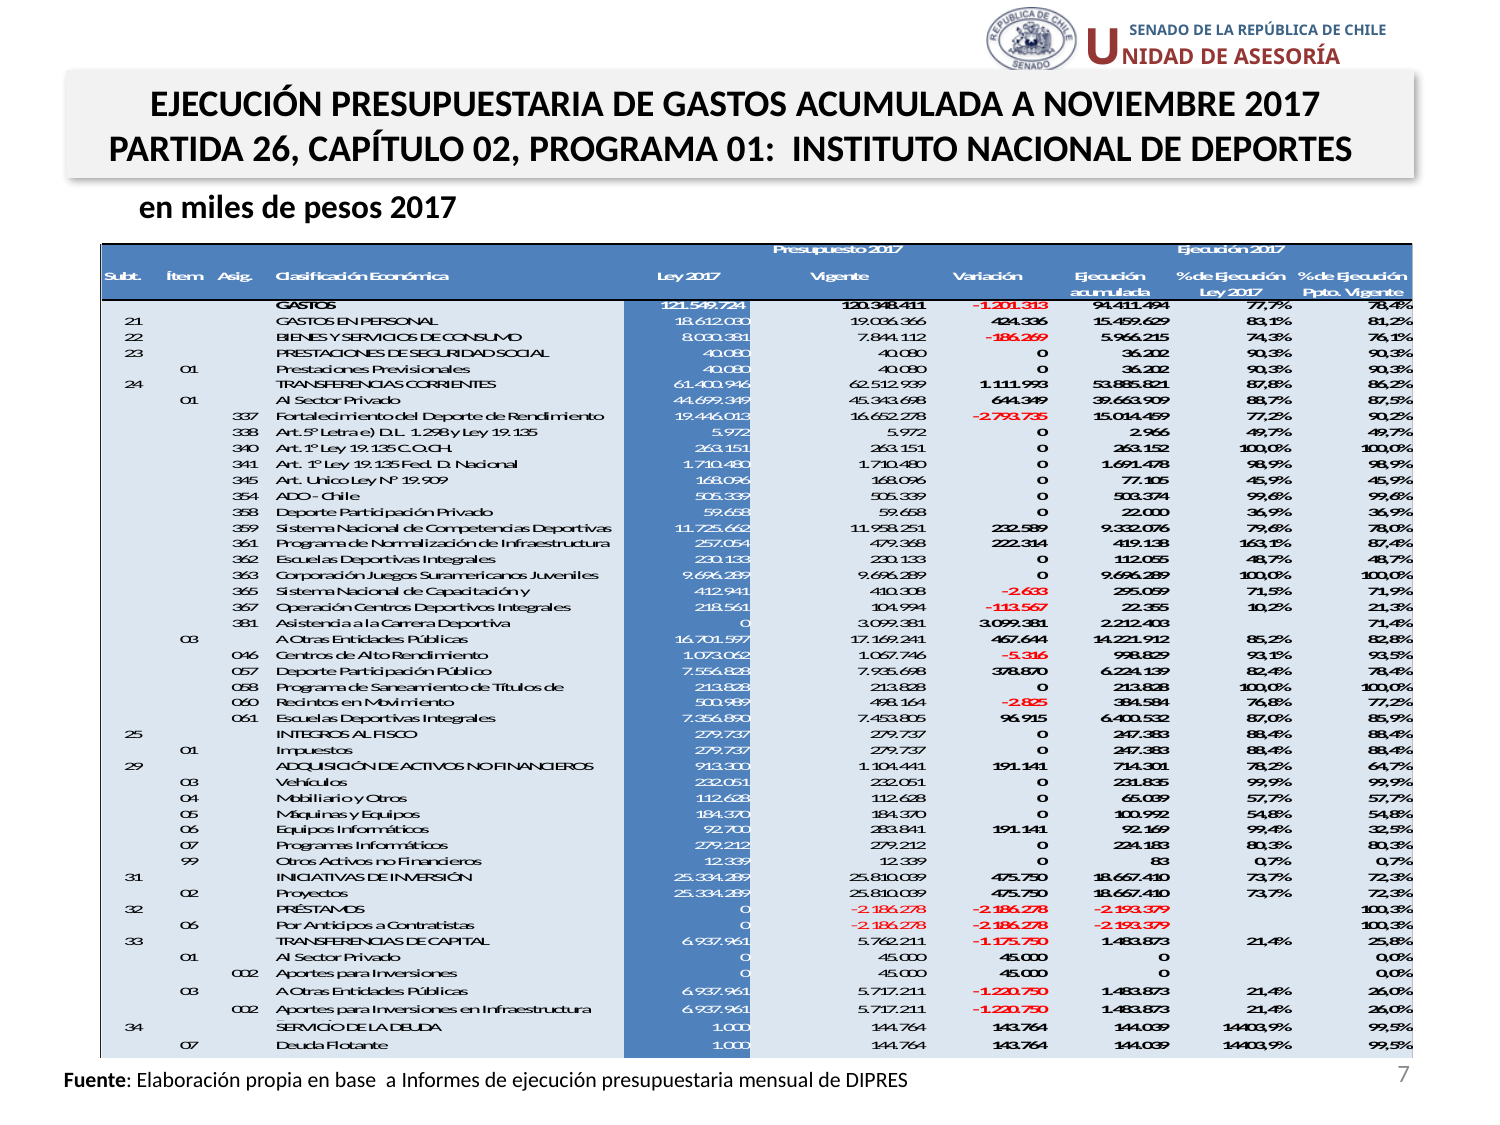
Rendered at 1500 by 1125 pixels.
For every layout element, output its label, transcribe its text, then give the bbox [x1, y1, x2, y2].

slide_number 7 [1074, 1042, 1425, 1103]
footer Fuente: Elaboración propia en base a Informes de ejecución presupuestaria mensual de DIPRES [48, 1058, 1428, 1119]
picture [986, 7, 1079, 70]
text_box EJECUCIÓN PRESUPUESTARIA DE GASTOS ACUMULADA A NOVIEMBRE 2017 PARTIDA 26, CAPÍTULO 02, PROGRAMA 01: INSTITUTO NACIONAL DE DEPORTES [66, 70, 1414, 177]
text_box en miles de pesos 2017 [123, 177, 1414, 211]
picture [100, 243, 1414, 1059]
